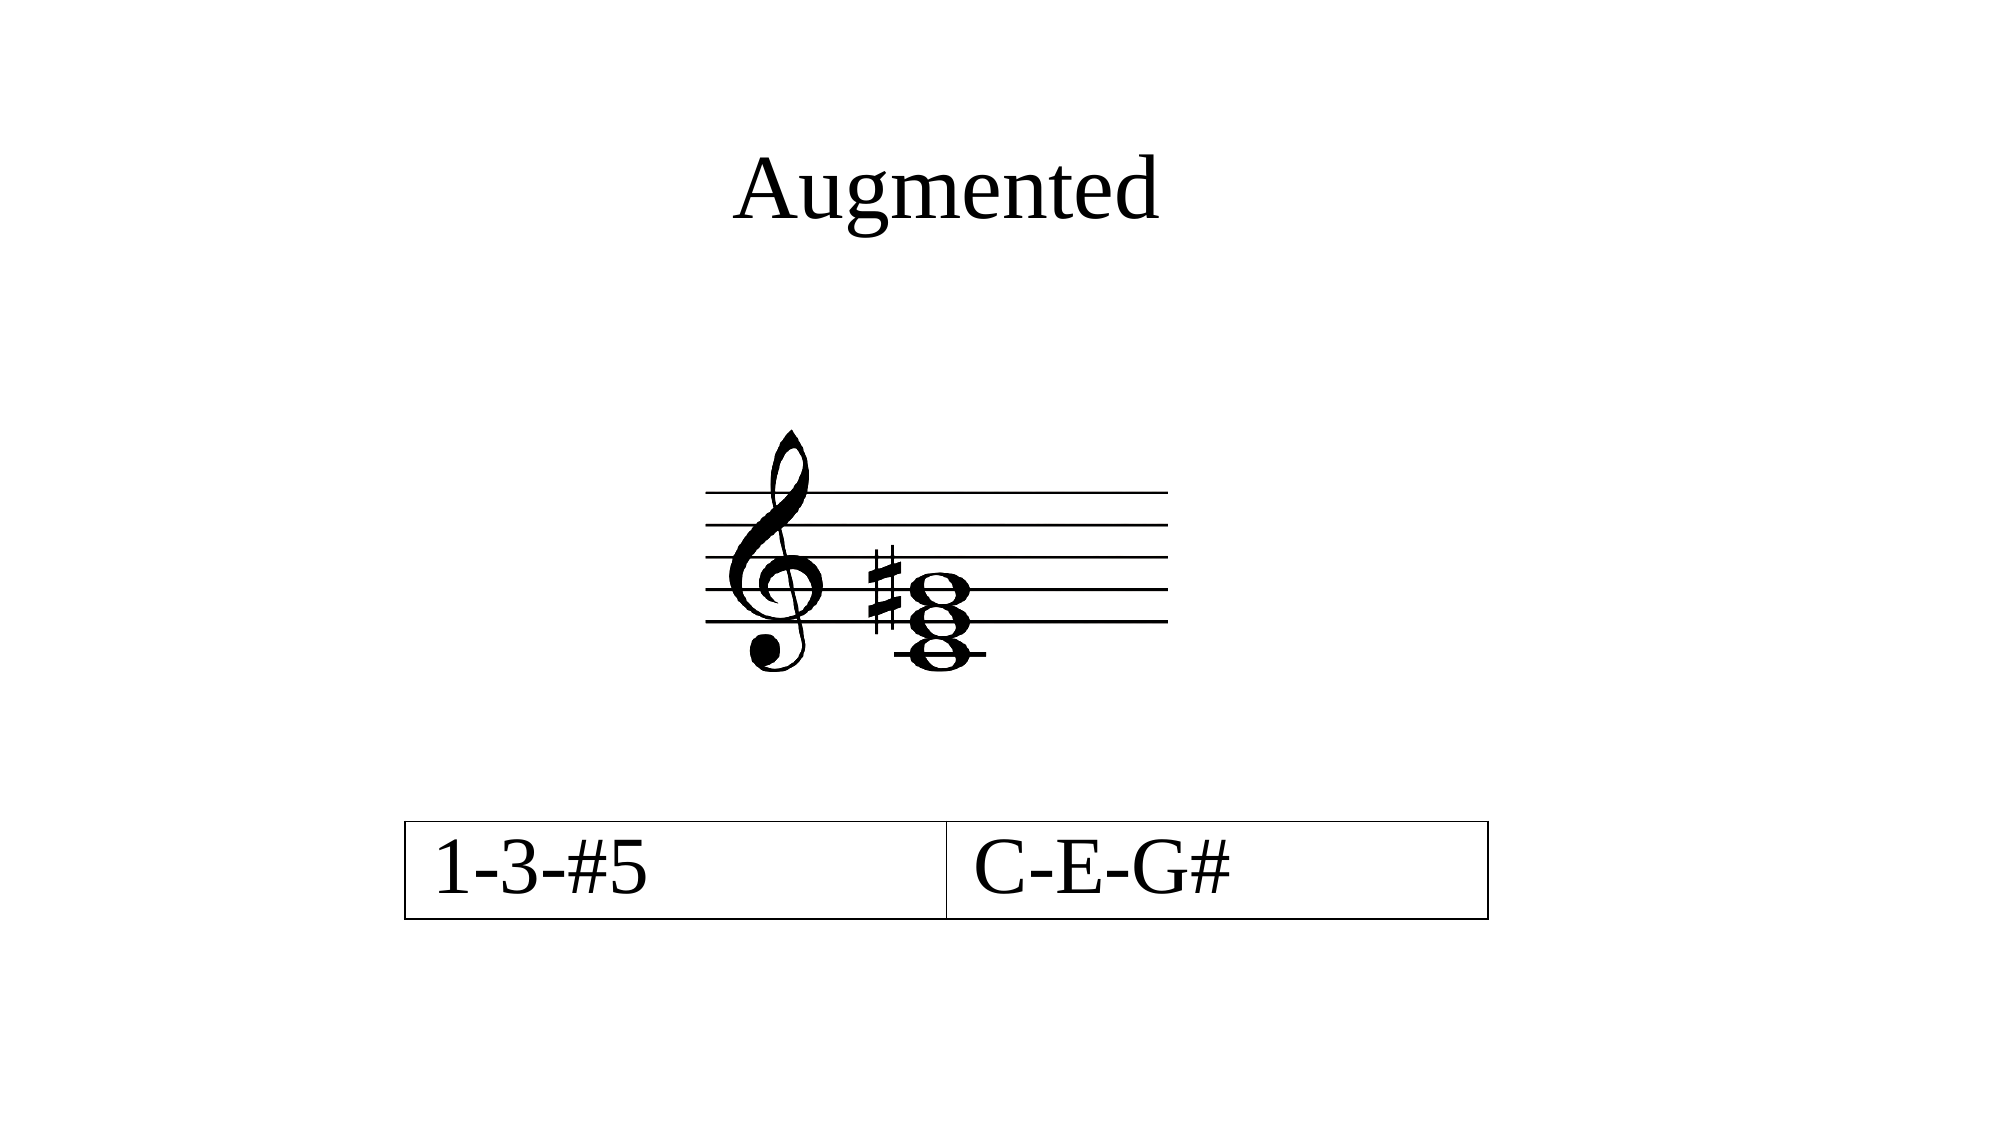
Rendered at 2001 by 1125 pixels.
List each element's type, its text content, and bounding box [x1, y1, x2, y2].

table_header 1-3-#5 [406, 822, 946, 918]
table_header C-E-G# [947, 822, 1487, 918]
title Augmented [84, 79, 1809, 298]
picture [672, 423, 1168, 695]
